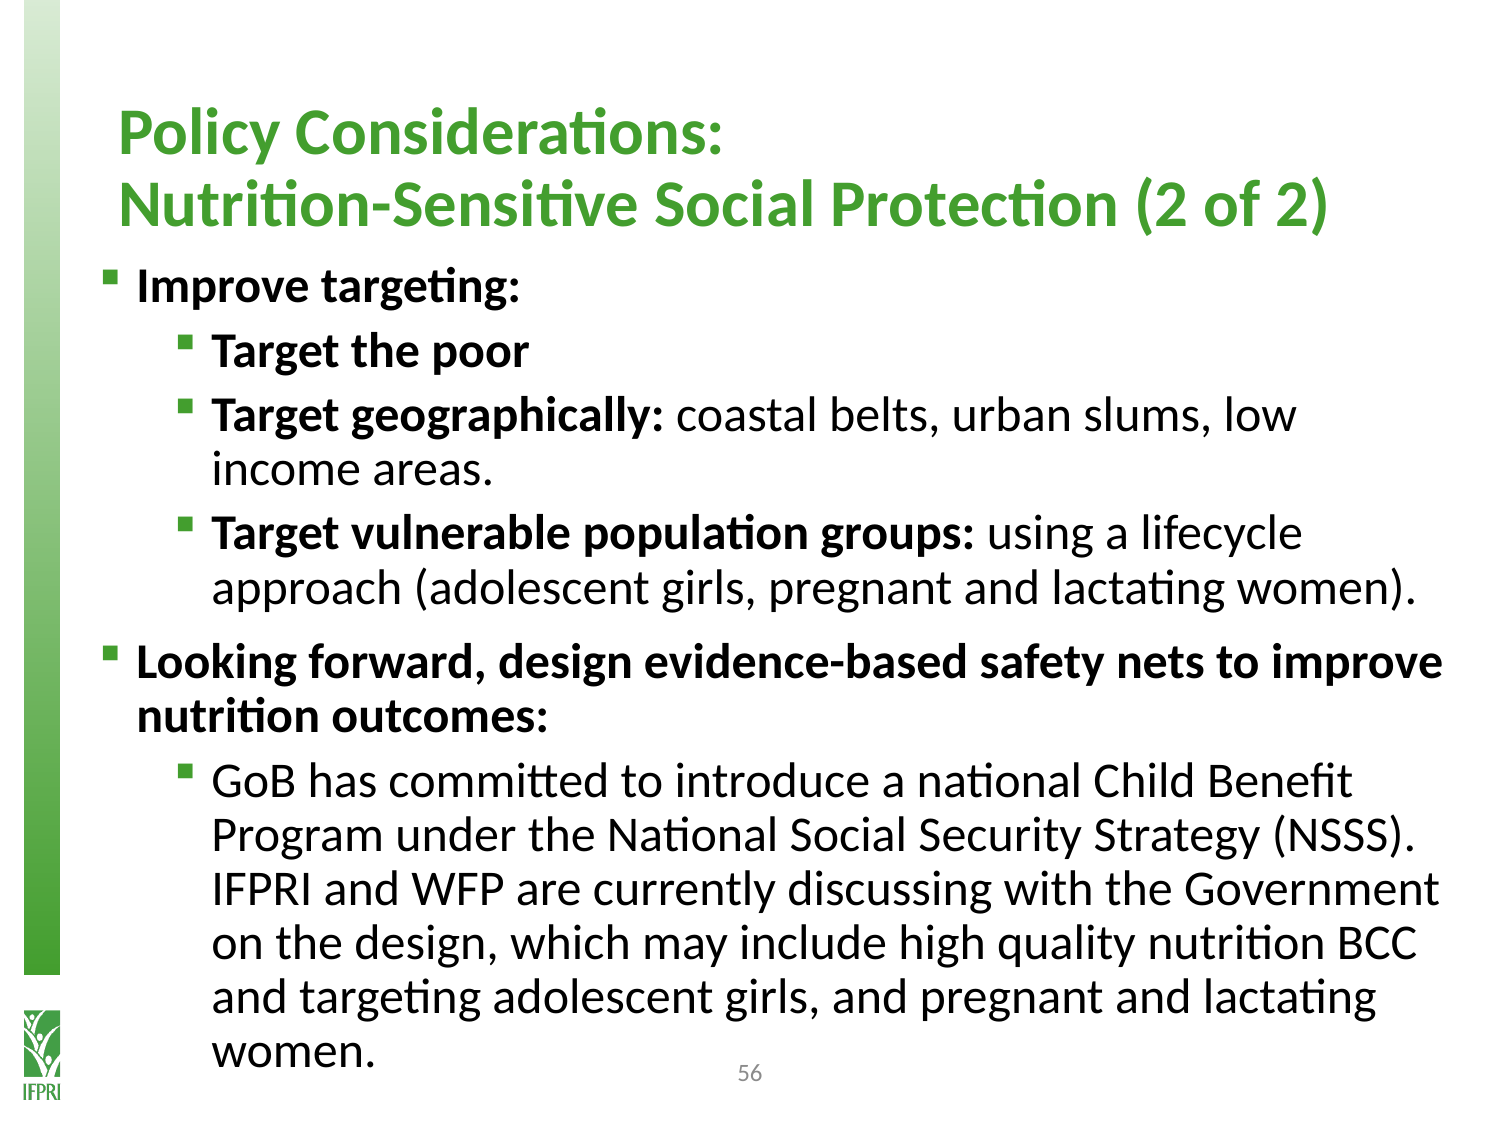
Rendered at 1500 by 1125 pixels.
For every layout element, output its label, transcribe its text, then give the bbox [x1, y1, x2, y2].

title Policy Considerations: Nutrition-Sensitive Social Protection (2 of 2) [103, 59, 1472, 252]
picture [19, 1006, 64, 1104]
slide_number 56 [581, 1041, 919, 1102]
list Improve targeting: Target the poor Target geographically: coastal belts, urban slums, low income areas. Target vulnerable population groups: using a lifecycle approach (adolescent girls, pregnant and lactating women). Looking forward, design evidence-based safety nets to improve nutrition outcomes: GoB has committed to introduce a national Child Benefit Program under the National Social Security Strategy (NSSS). IFPRI and WFP are currently discussing with the Government on the design, which may include high quality nutrition BCC and targeting adolescent girls, and pregnant and lactating women. [83, 252, 1472, 967]
